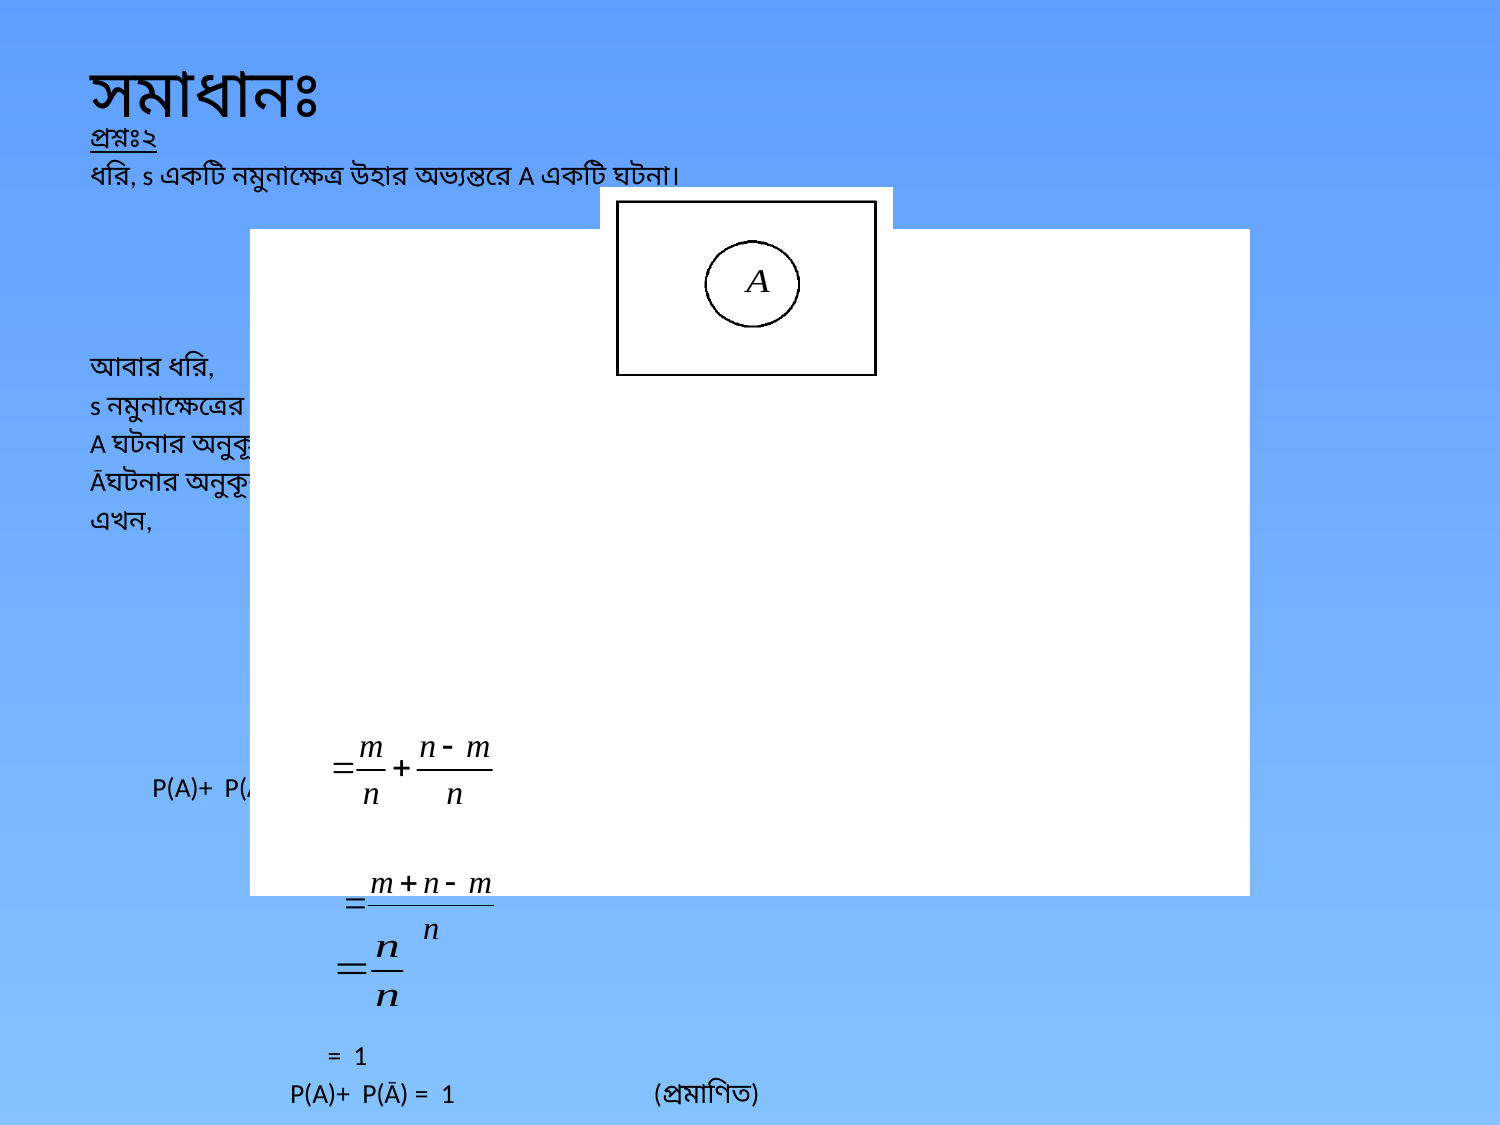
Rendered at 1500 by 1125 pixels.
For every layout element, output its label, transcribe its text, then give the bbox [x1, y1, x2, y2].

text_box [324, 924, 412, 1015]
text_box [324, 724, 499, 872]
picture [599, 187, 894, 391]
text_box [249, 228, 1251, 897]
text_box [337, 862, 501, 947]
list প্রশ্নঃ২ ধরি, s একটি নমুনাক্ষেত্র উহার অভ্যন্তরে A একটি ঘটনা। আবার ধরি, s নমুনাক্ষেত্রের মোট উপাদান, n(s)=n A ঘটনার অনুকূল উপাদান, n(A)= m Āঘটনার অনুকূল উপাদান, n(Ā)= n-m এখন, P(Ā) P(A)+ P(Ā) = 1 P(A)+ P(Ā) = 1 (প্রমাণিত) [75, 112, 1425, 1125]
title সমাধানঃ [75, 45, 1425, 112]
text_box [737, 262, 776, 299]
